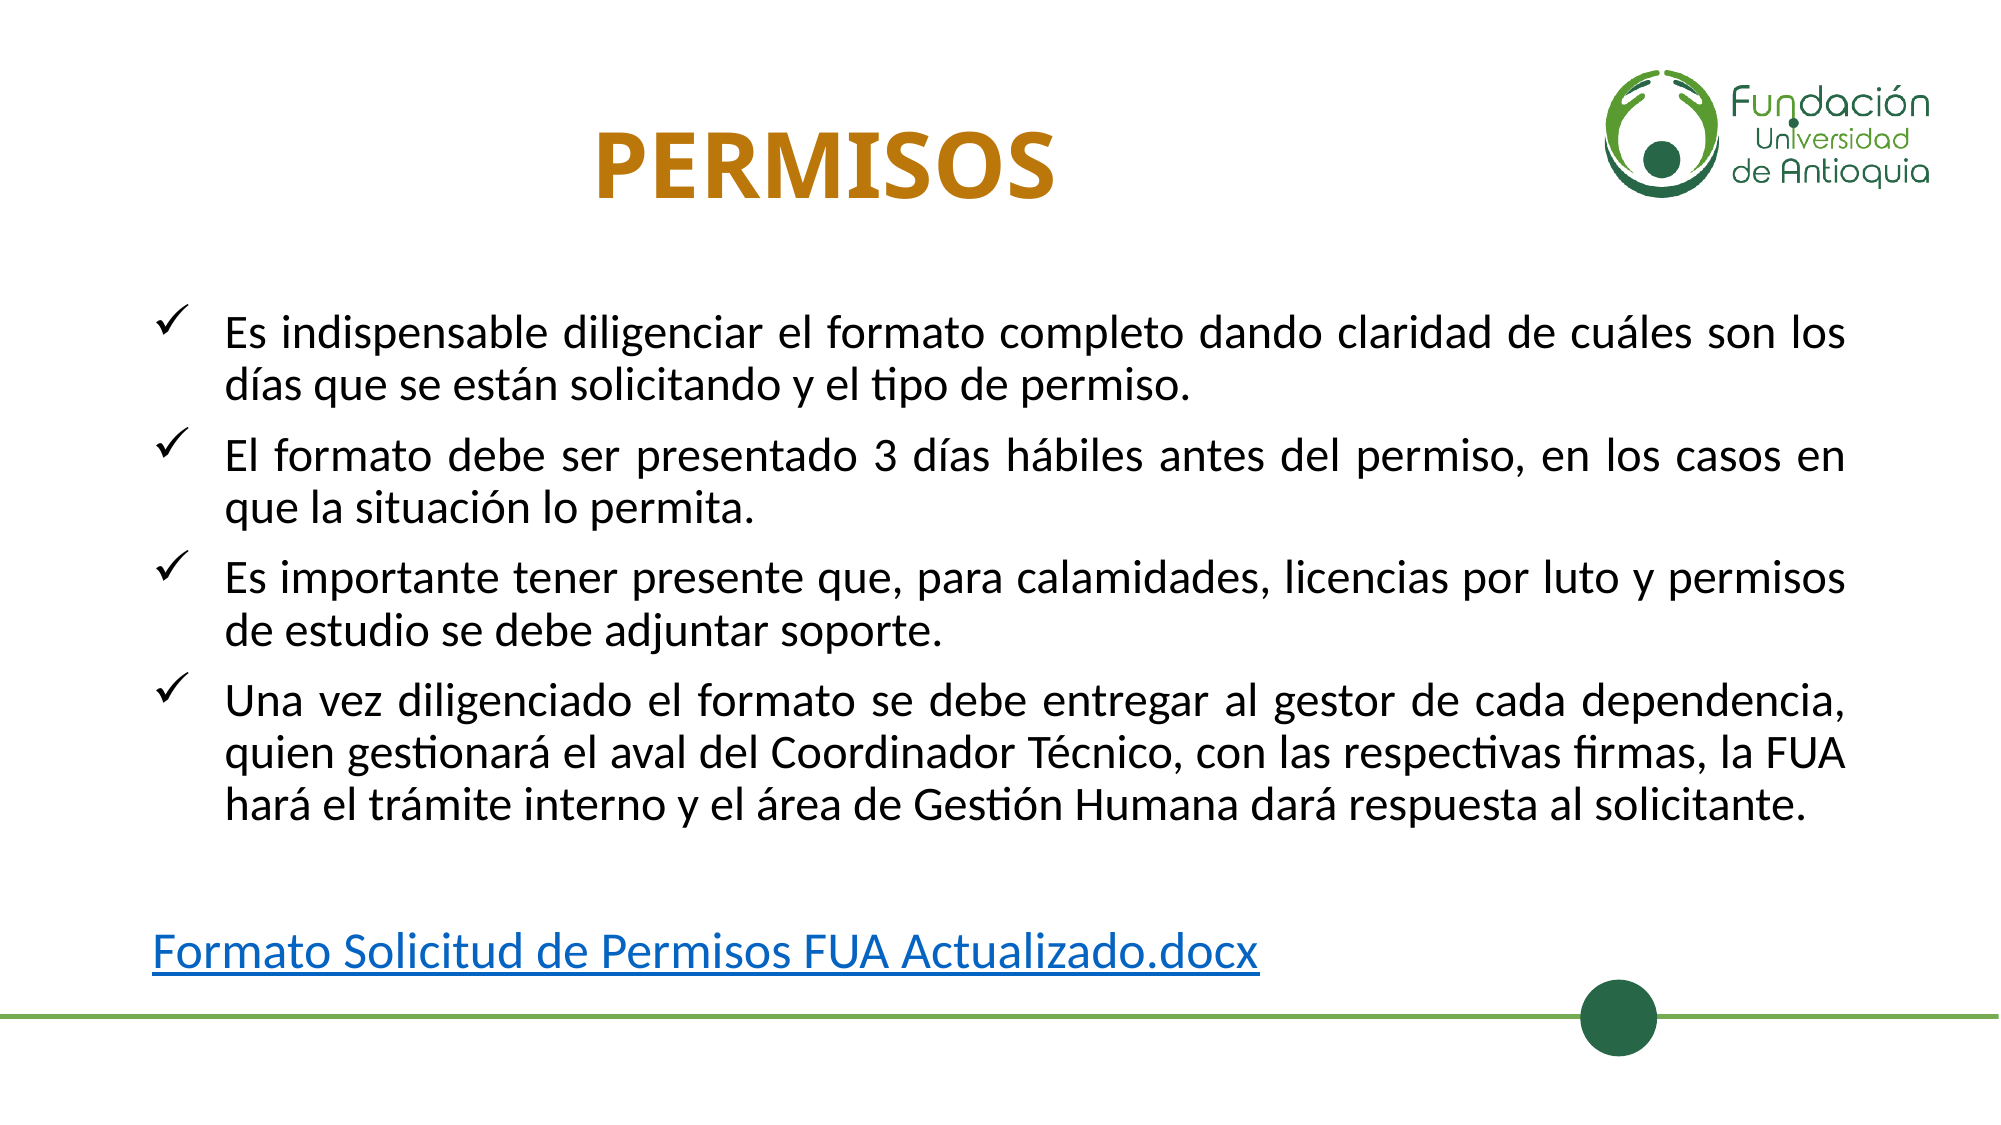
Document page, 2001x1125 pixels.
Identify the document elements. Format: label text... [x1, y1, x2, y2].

title PERMISOS [137, 59, 1511, 278]
picture [1558, 70, 1983, 262]
list Es indispensable diligenciar el formato completo dando claridad de cuáles son los días que se están solicitando y el tipo de permiso. El formato debe ser presentado 3 días hábiles antes del permiso, en los casos en que la situación lo permita. Es importante tener presente que, para calamidades, licencias por luto y permisos de estudio se debe adjuntar soporte. Una vez diligenciado el formato se debe entregar al gestor de cada dependencia, quien gestionará el aval del Coordinador Técnico, con las respectivas firmas, la FUA hará el trámite interno y el área de Gestión Humana dará respuesta al solicitante. Formato Solicitud de Permisos FUA Actualizado.docx [137, 299, 1863, 1014]
